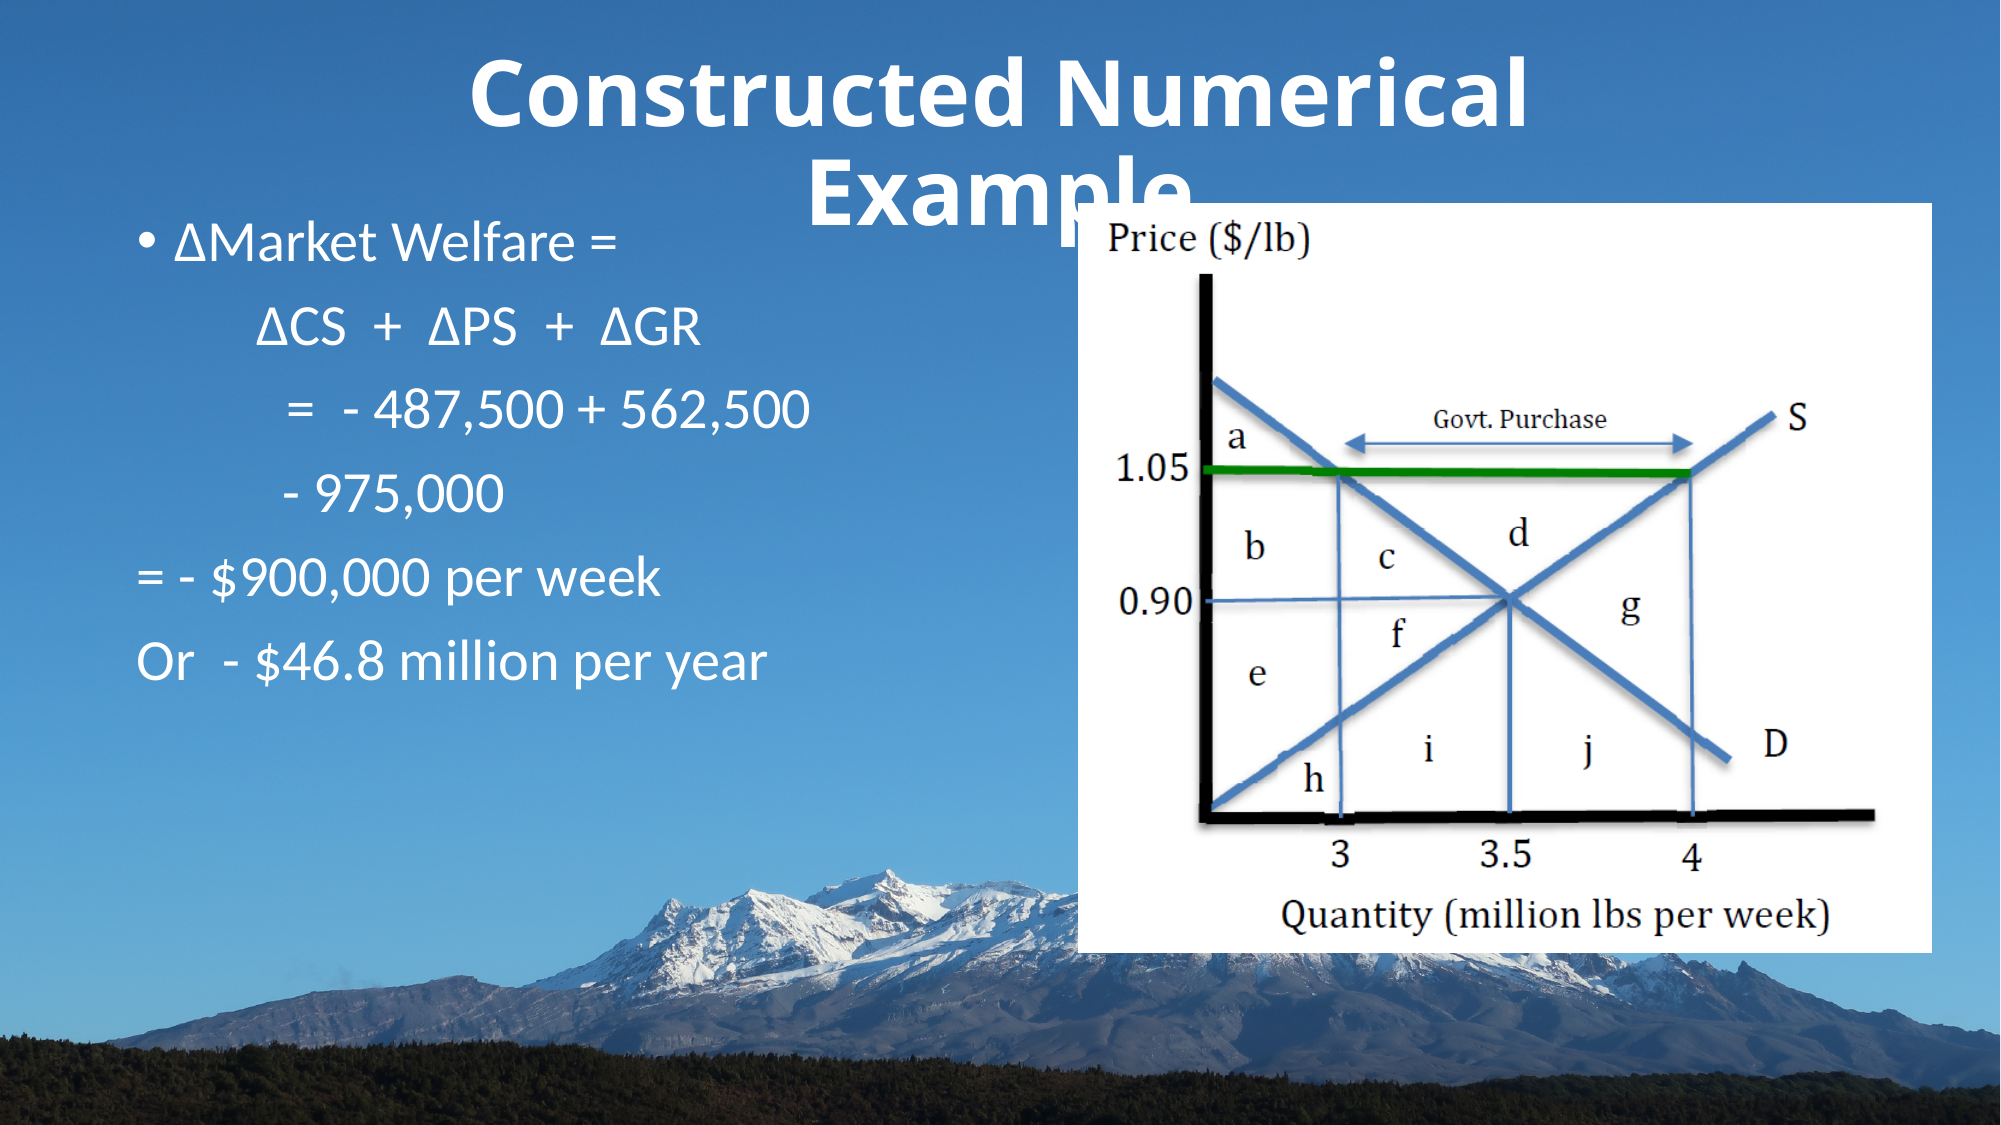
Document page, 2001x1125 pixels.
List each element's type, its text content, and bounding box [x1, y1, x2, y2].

list ΔMarket Welfare = ΔCS + ΔPS + ΔGR = - 487,500 + 562,500 - 975,000 = - $900,000 per week Or - $46.8 million per year [121, 203, 1009, 918]
title Constructed Numerical Example [253, 39, 1748, 179]
picture [0, 0, 2001, 1125]
